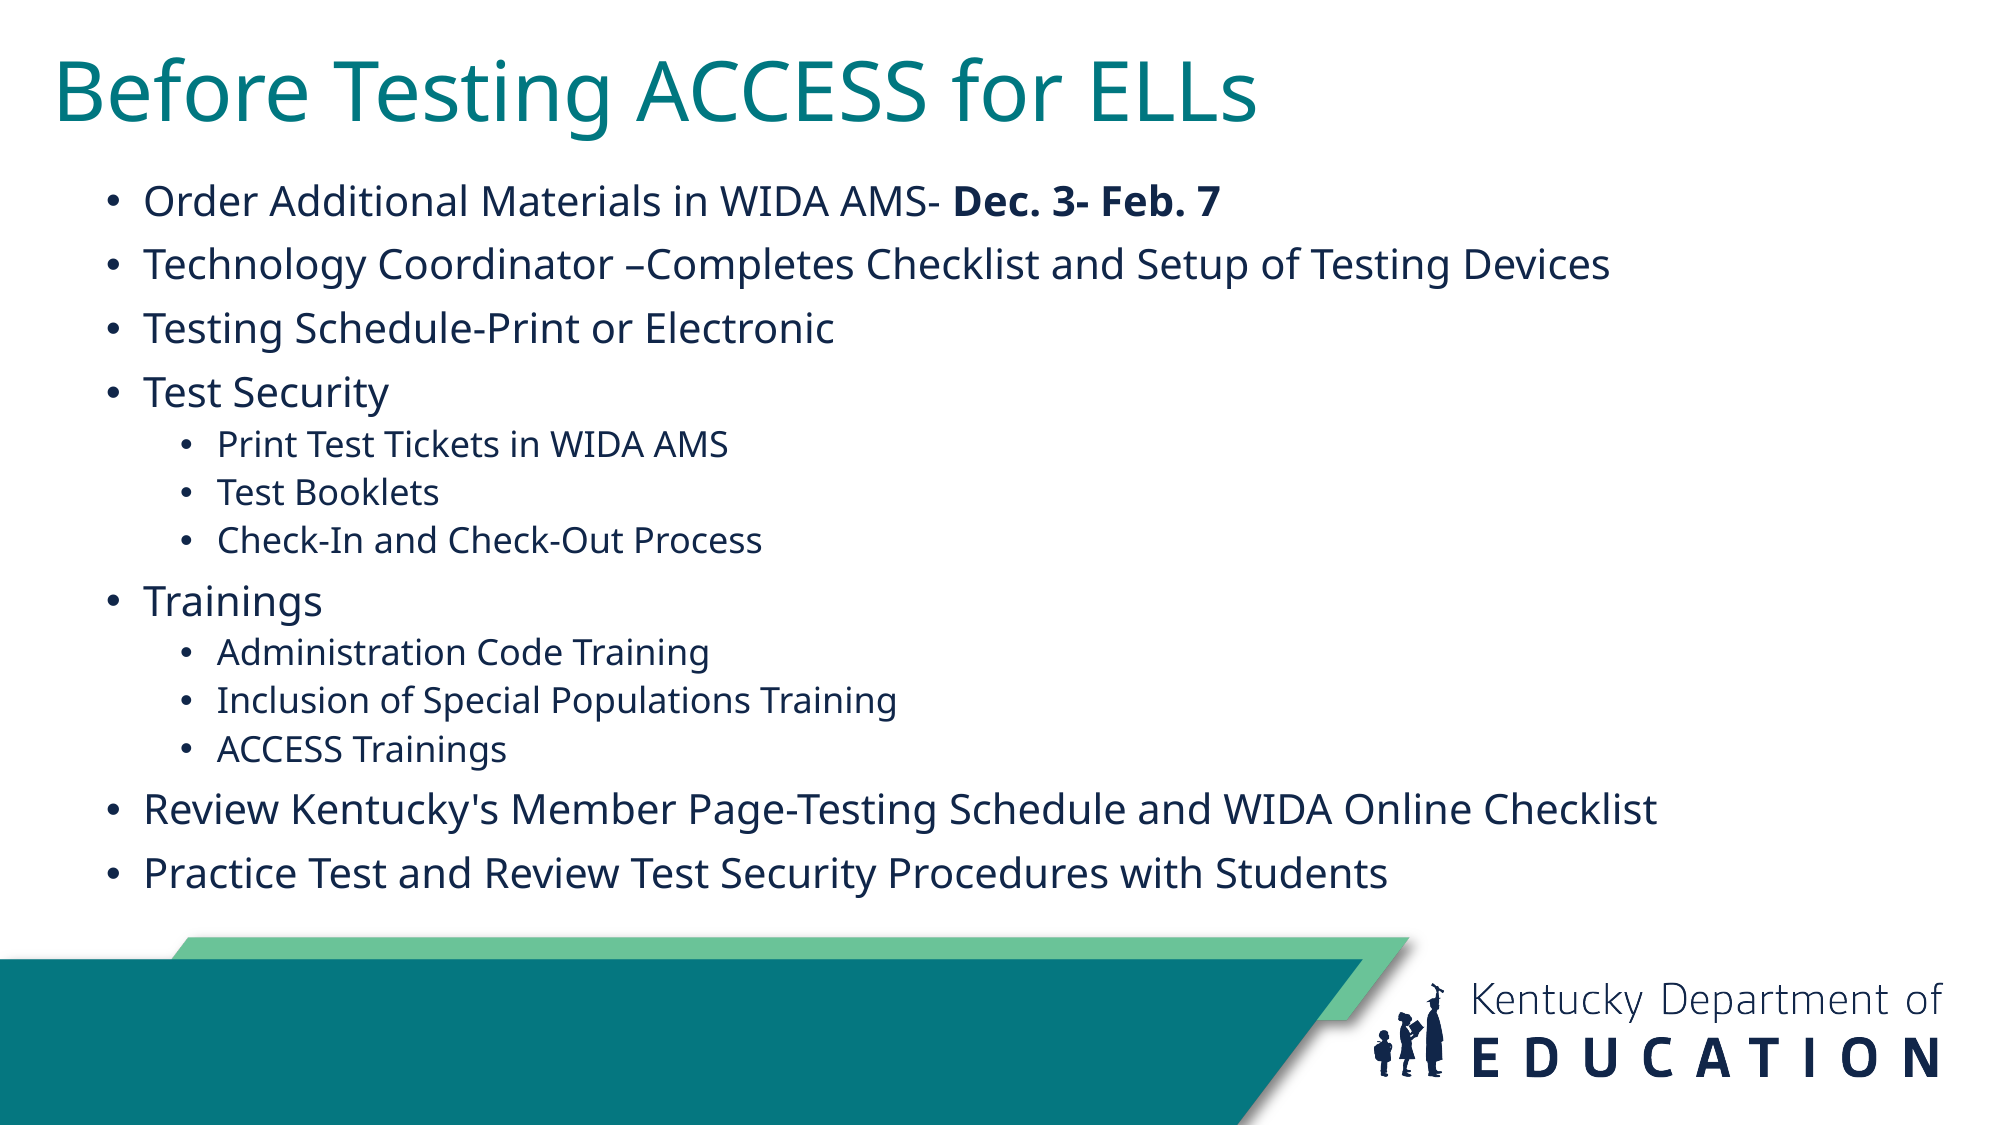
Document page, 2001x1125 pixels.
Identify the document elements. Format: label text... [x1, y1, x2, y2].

title Before Testing ACCESS for ELLs [0, 0, 1411, 190]
list Order Additional Materials in WIDA AMS- Dec. 3- Feb. 7 Technology Coordinator –Completes Checklist and Setup of Testing Devices Testing Schedule-Print or Electronic Test Security Print Test Tickets in WIDA AMS Test Booklets Check-In and Check-Out Process Trainings Administration Code Training Inclusion of Special Populations Training ACCESS Trainings Review Kentucky's Member Page-Testing Schedule and WIDA Online Checklist Practice Test and Review Test Security Procedures with Students [91, 172, 1732, 913]
picture [0, 0, 2001, 1125]
